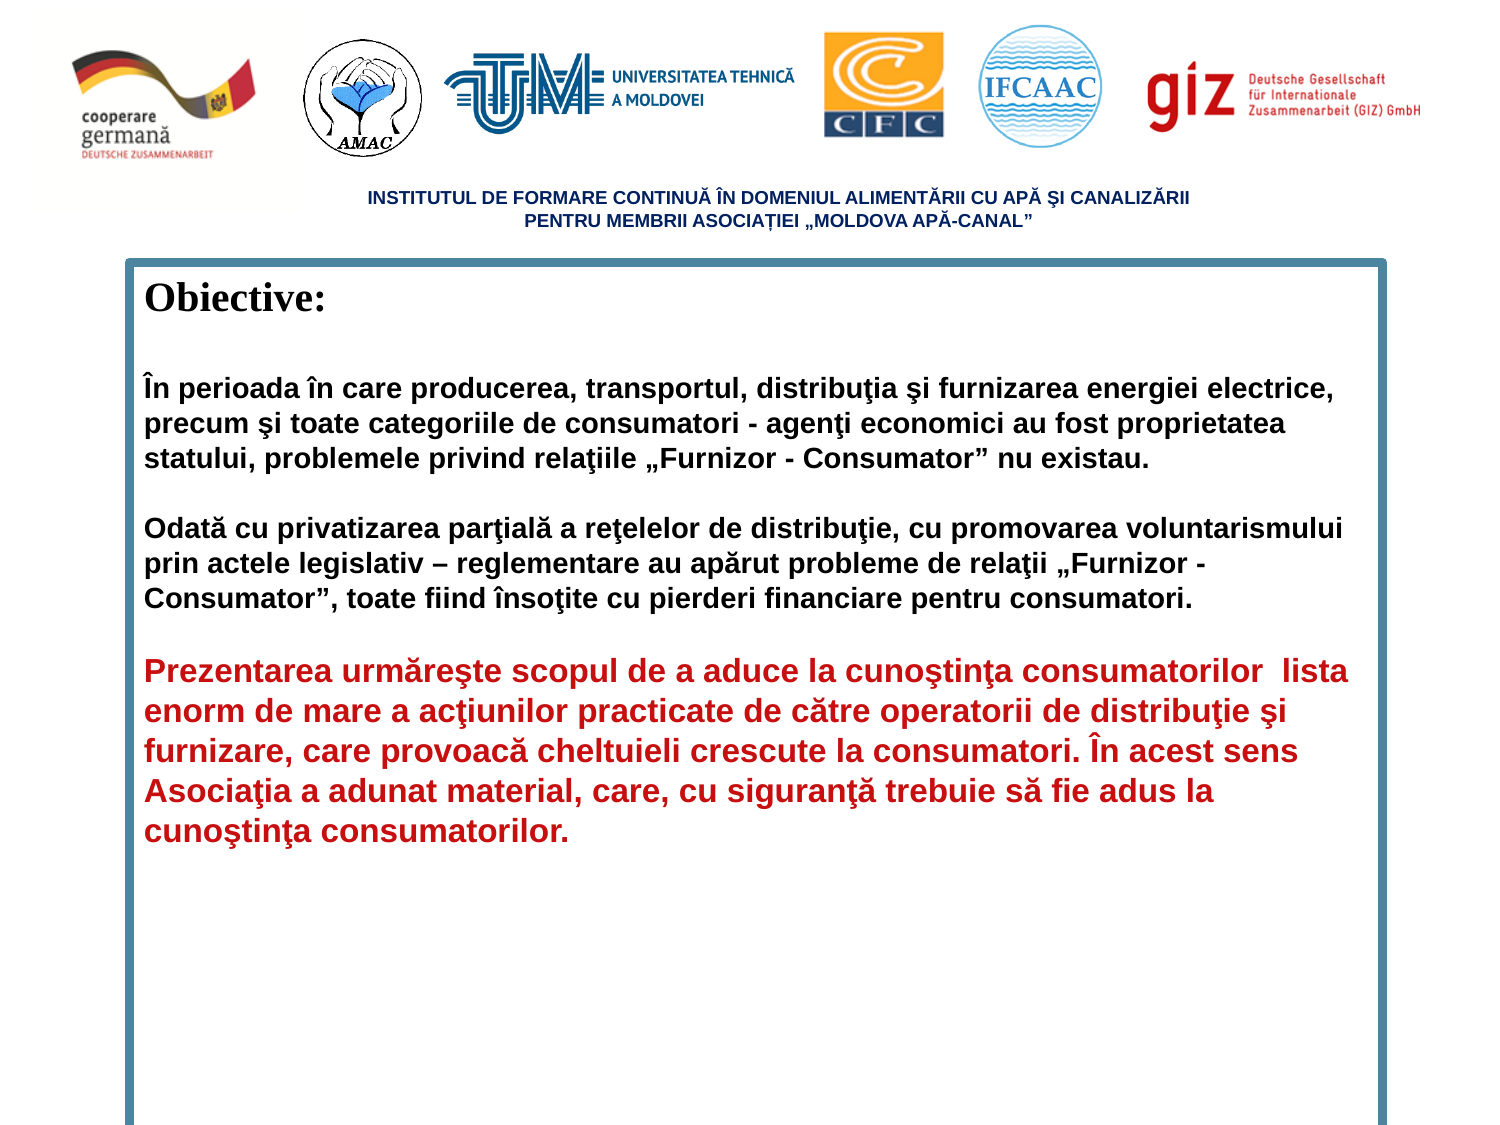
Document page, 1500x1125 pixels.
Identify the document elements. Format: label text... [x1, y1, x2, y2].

picture [1136, 55, 1435, 147]
picture [31, 7, 300, 213]
text_box Obiective: În perioada în care producerea, transportul, distribuţia şi furnizarea energiei electrice, precum şi toate categoriile de consumatori - agenţi economici au fost proprietatea statului, problemele privind relaţiile „Furnizor - Consumator” nu existau. Odată cu privatizarea parţială a reţelelor de distribuţie, cu promovarea voluntarismului prin actele legislativ – reglementare au apărut probleme de relaţii „Furnizor - Consumator”, toate fiind însoţite cu pierderi financiare pentru consumatori. Prezentarea urmăreşte scopul de a aduce la cunoştinţa consumatorilor lista enorm de mare a acţiunilor practicate de către operatorii de distribuţie şi furnizare, care provoacă cheltuieli crescute la consumatori. În acest sens Asociaţia a adunat material, care, cu siguranţă trebuie să fie adus la cunoştinţa consumatorilor. [127, 260, 1384, 1125]
picture [970, 16, 1109, 154]
picture [303, 38, 422, 158]
picture [822, 23, 948, 149]
picture [434, 47, 800, 140]
text_box INSTITUTUL DE FORMARE CONTINUĂ ÎN DOMENIUL ALIMENTĂRII CU APĂ ŞI CANALIZĂRII PENTRU MEMBRII ASOCIAȚIEI „MOLDOVA APĂ-CANAL” [190, 128, 1366, 239]
